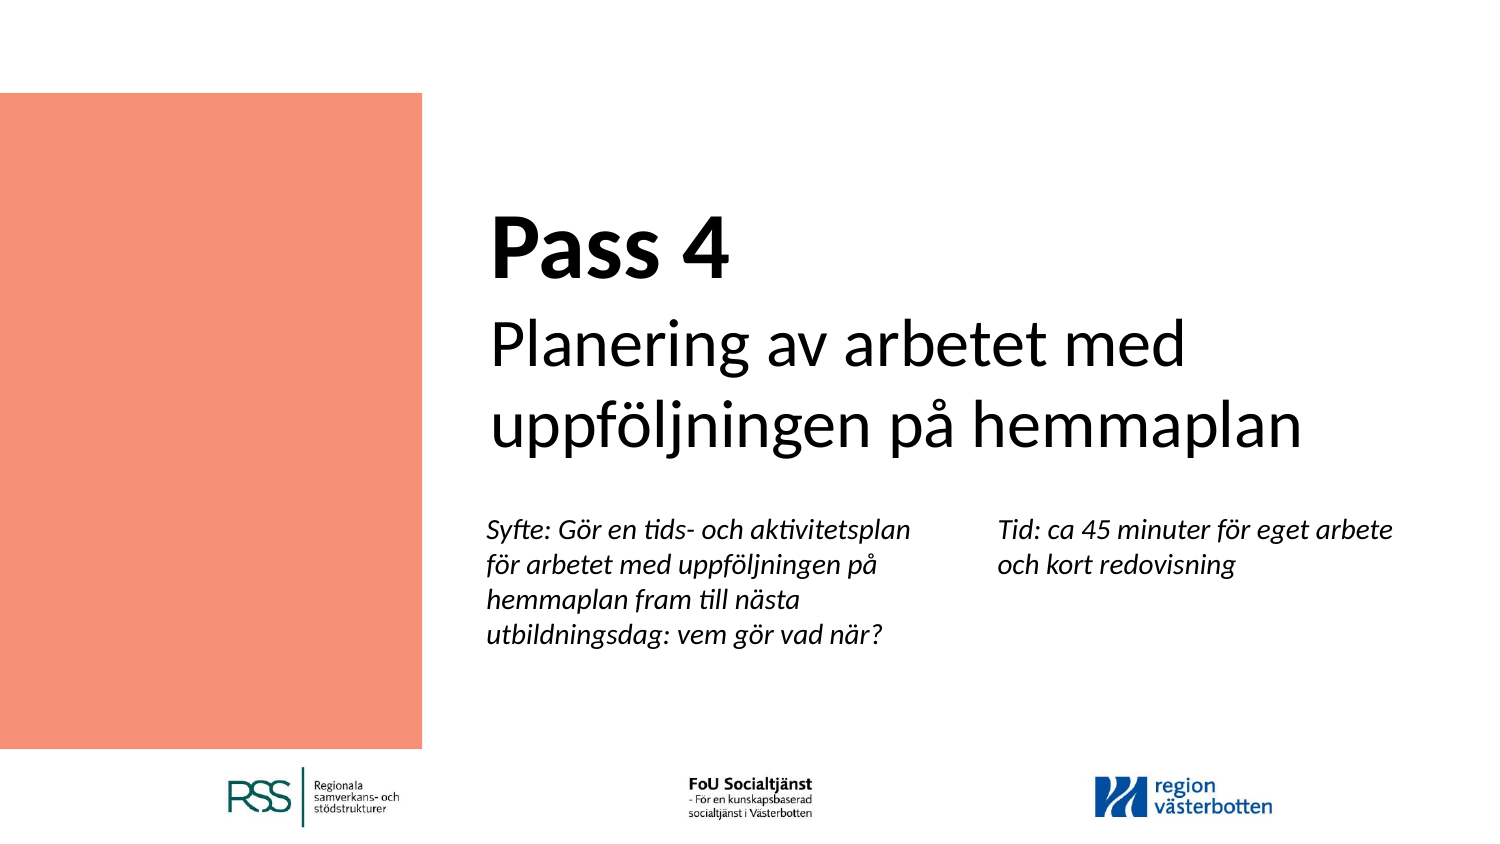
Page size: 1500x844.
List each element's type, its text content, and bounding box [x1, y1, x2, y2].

list Syfte: Gör en tids- och aktivitetsplan för arbetet med uppföljningen på hemmaplan fram till nästa utbildningsdag: vem gör vad när? [475, 504, 951, 618]
text_box Tid: ca 45 minuter för eget arbete och kort redovisning [986, 504, 1424, 618]
title Pass 4 Planering av arbetet med uppföljningen på hemmaplan [475, 68, 1376, 470]
picture [218, 764, 1282, 828]
